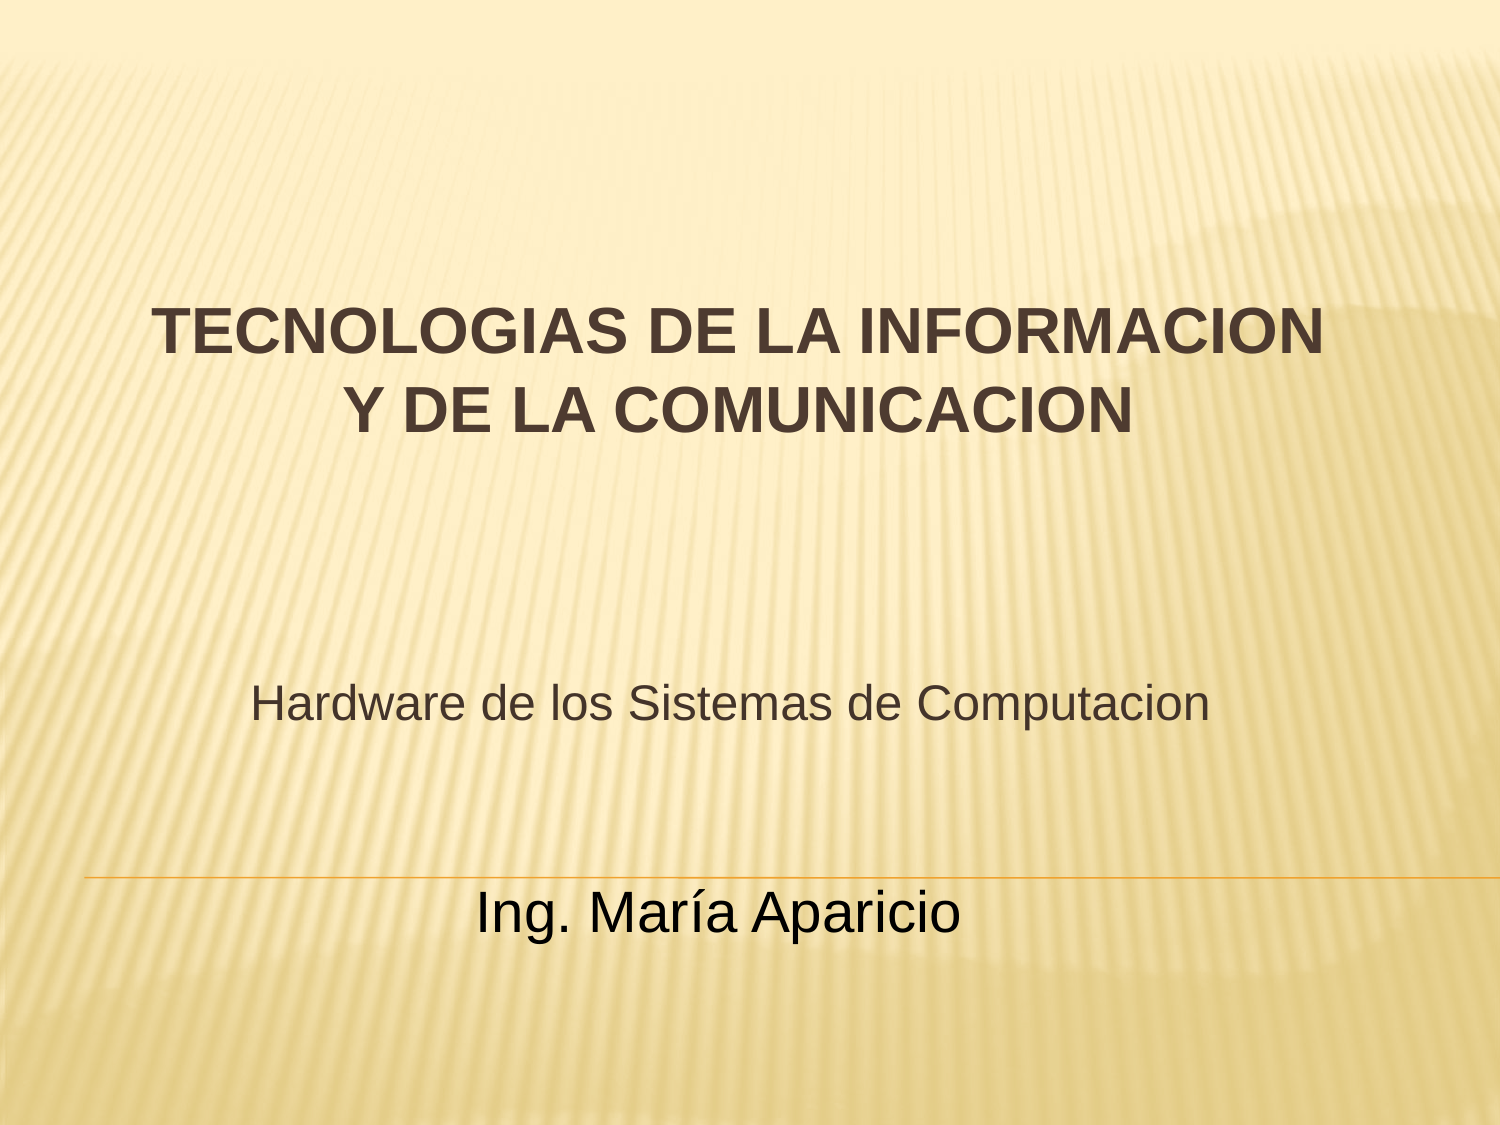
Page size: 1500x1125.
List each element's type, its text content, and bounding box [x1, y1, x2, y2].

subtitle Hardware de los Sistemas de Computacion [222, 585, 1239, 738]
text_box Ing. María Aparicio [210, 867, 1227, 1019]
title Tecnologias de la Informacion y de la Comunicacion [117, 281, 1361, 523]
